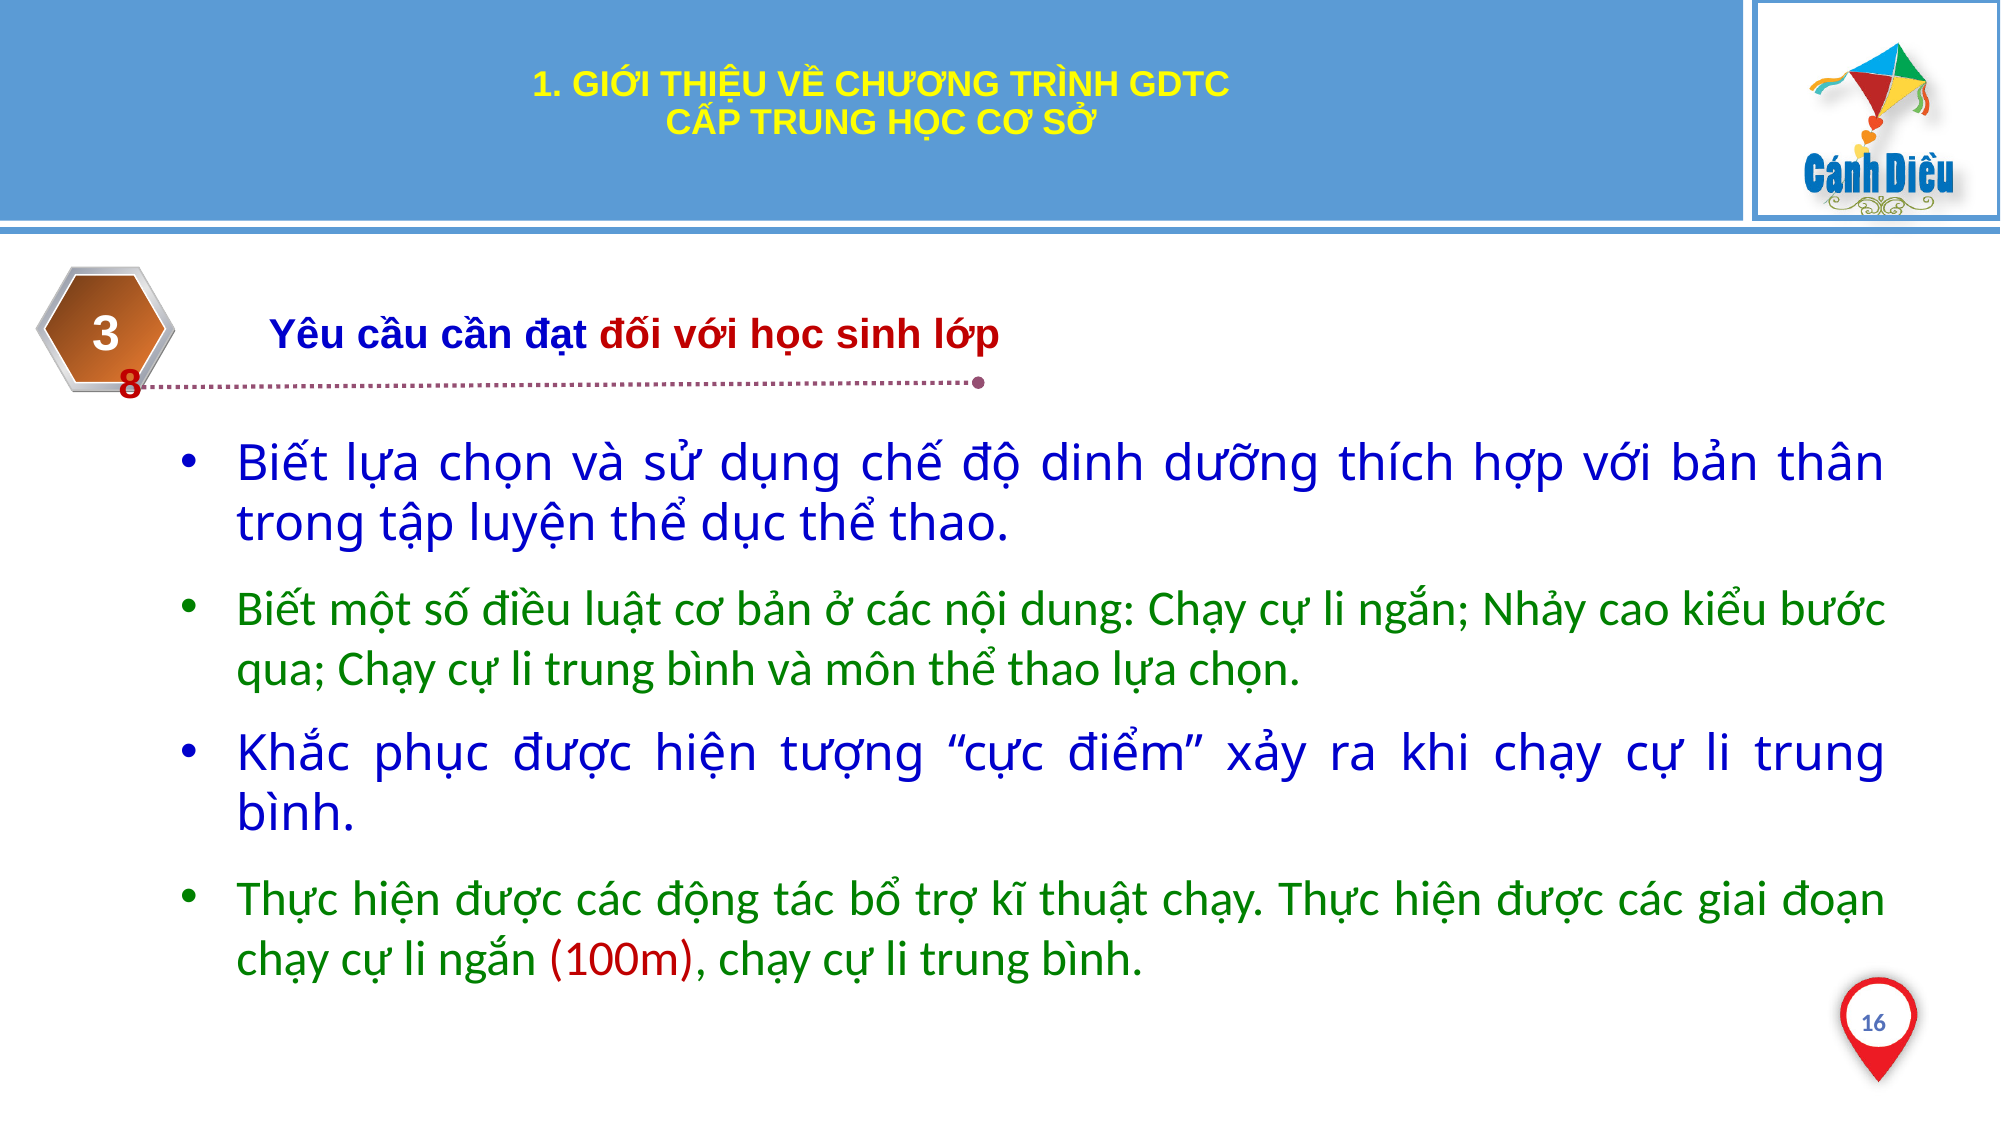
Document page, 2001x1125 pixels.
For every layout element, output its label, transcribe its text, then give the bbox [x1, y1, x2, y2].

picture [1744, 0, 1752, 57]
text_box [36, 267, 1015, 393]
title 1. GIỚI THIỆU VỀ CHƯƠNG TRÌNH GDTC CẤP TRUNG HỌC CƠ SỞ [0, 57, 1763, 151]
picture [1758, 3, 1997, 215]
slide_number 16 [1826, 991, 1921, 1052]
picture [0, 151, 2001, 1125]
text_box Biết lựa chọn và sử dụng chế độ dinh dưỡng thích hợp với bản thân trong tập luyện thể dục thể thao. Biết một số điều luật cơ bản ở các nội dung: Chạy cự li ngắn; Nhảy cao kiểu bước qua; Chạy cự li trung bình và môn thể thao lựa chọn. Khắc phục được hiện tượng “cực điểm” xảy ra khi chạy cự li trung bình. Thực hiện được các động tác bổ trợ kĩ thuật chạy. Thực hiện được các giai đoạn chạy cự li ngắn (100m), chạy cự li trung bình. [165, 422, 1902, 993]
